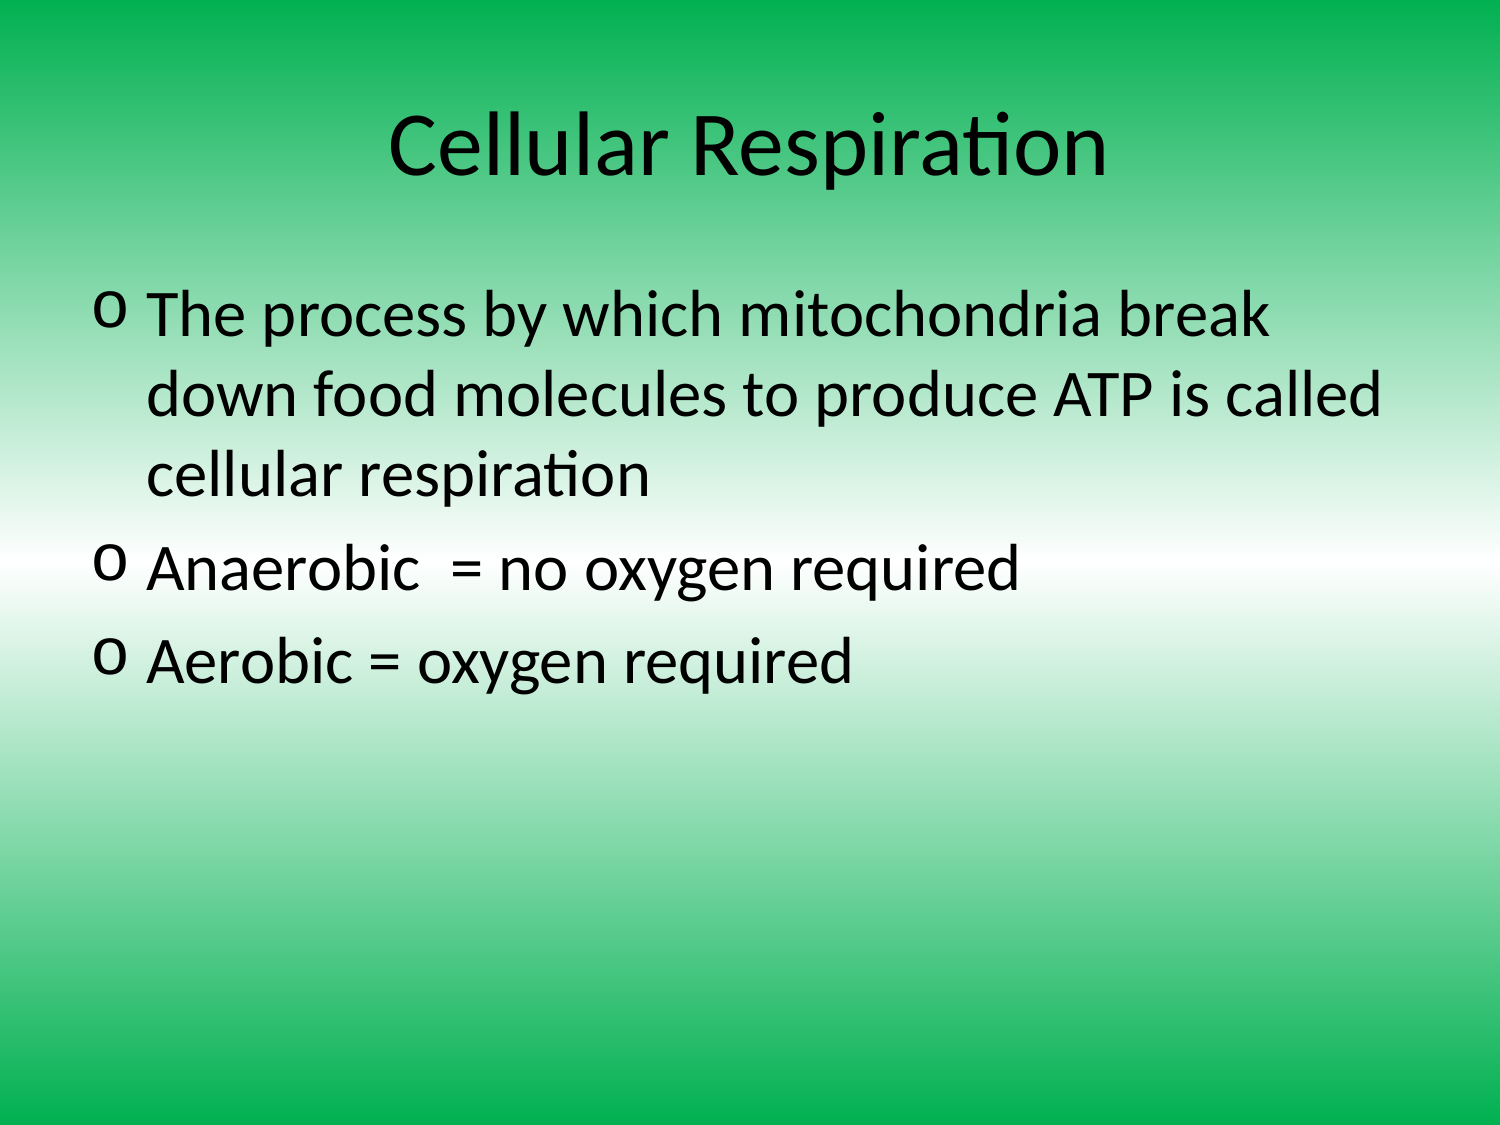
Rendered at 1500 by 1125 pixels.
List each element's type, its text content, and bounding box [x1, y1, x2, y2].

list The process by which mitochondria break down food molecules to produce ATP is called cellular respiration Anaerobic = no oxygen required Aerobic = oxygen required [75, 262, 1425, 1005]
title Cellular Respiration [75, 45, 1425, 233]
